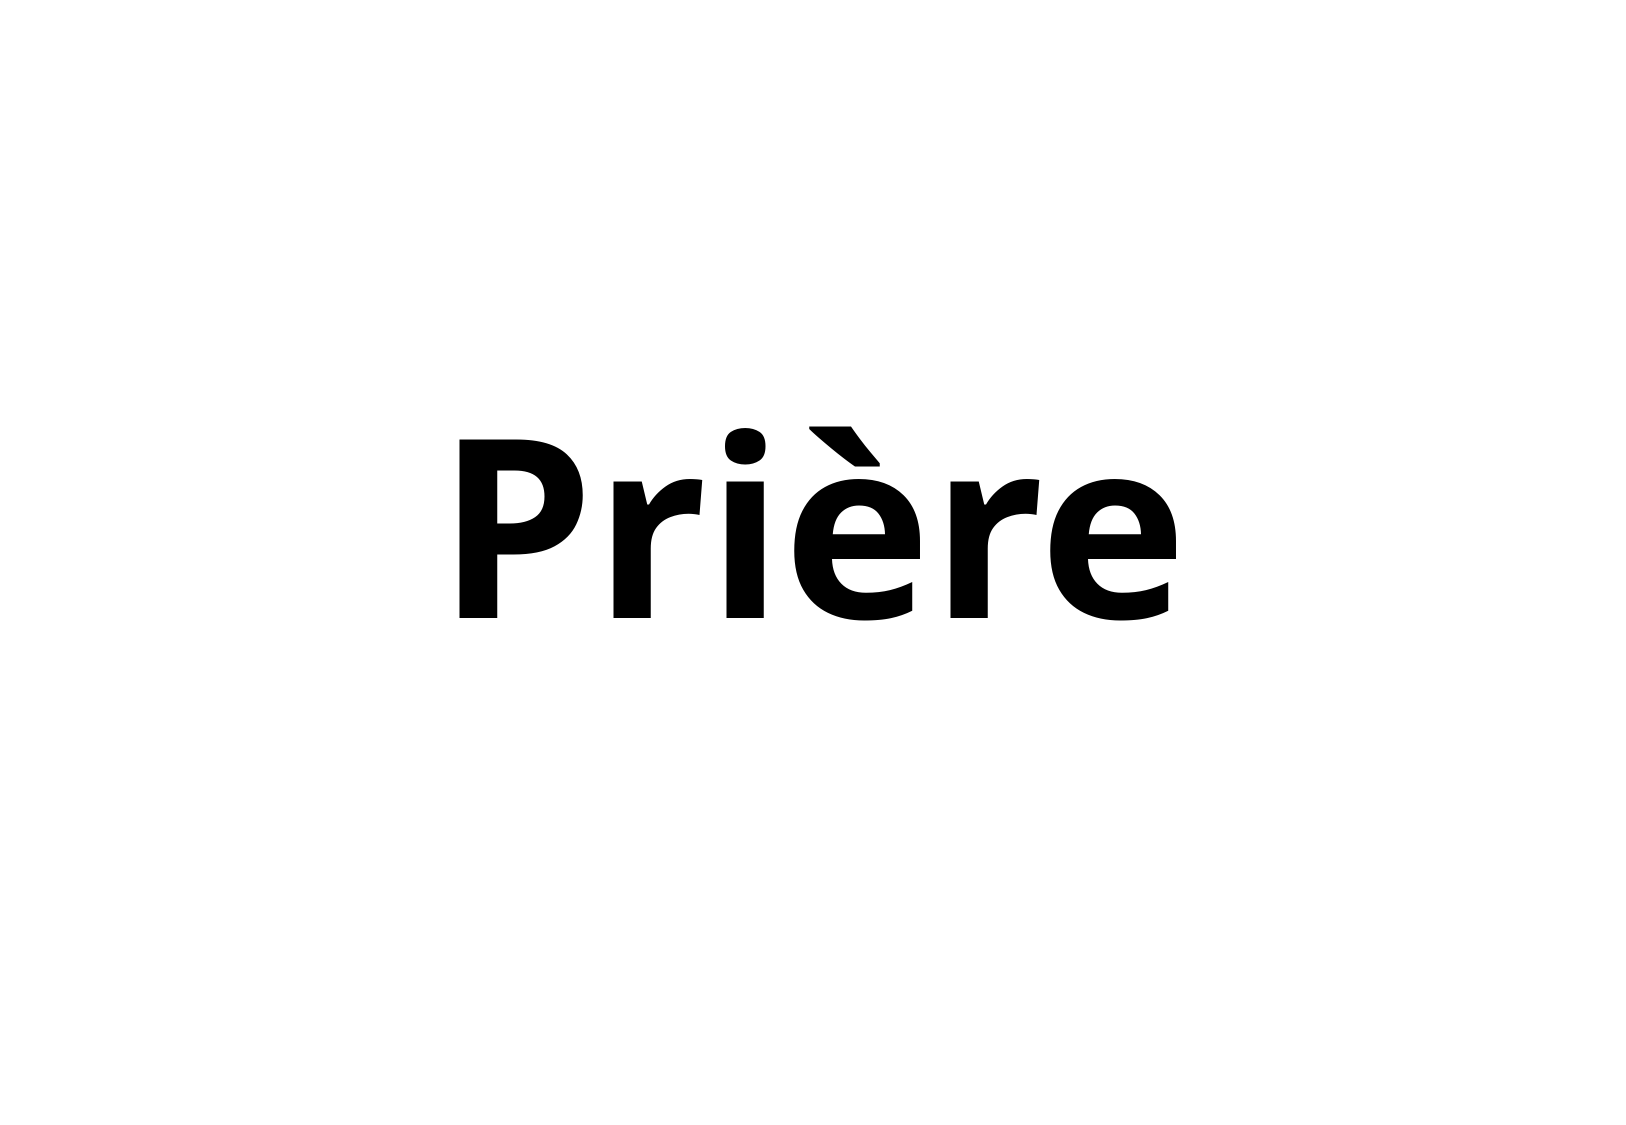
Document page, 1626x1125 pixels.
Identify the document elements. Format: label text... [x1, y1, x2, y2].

title Prière [121, 138, 1504, 681]
